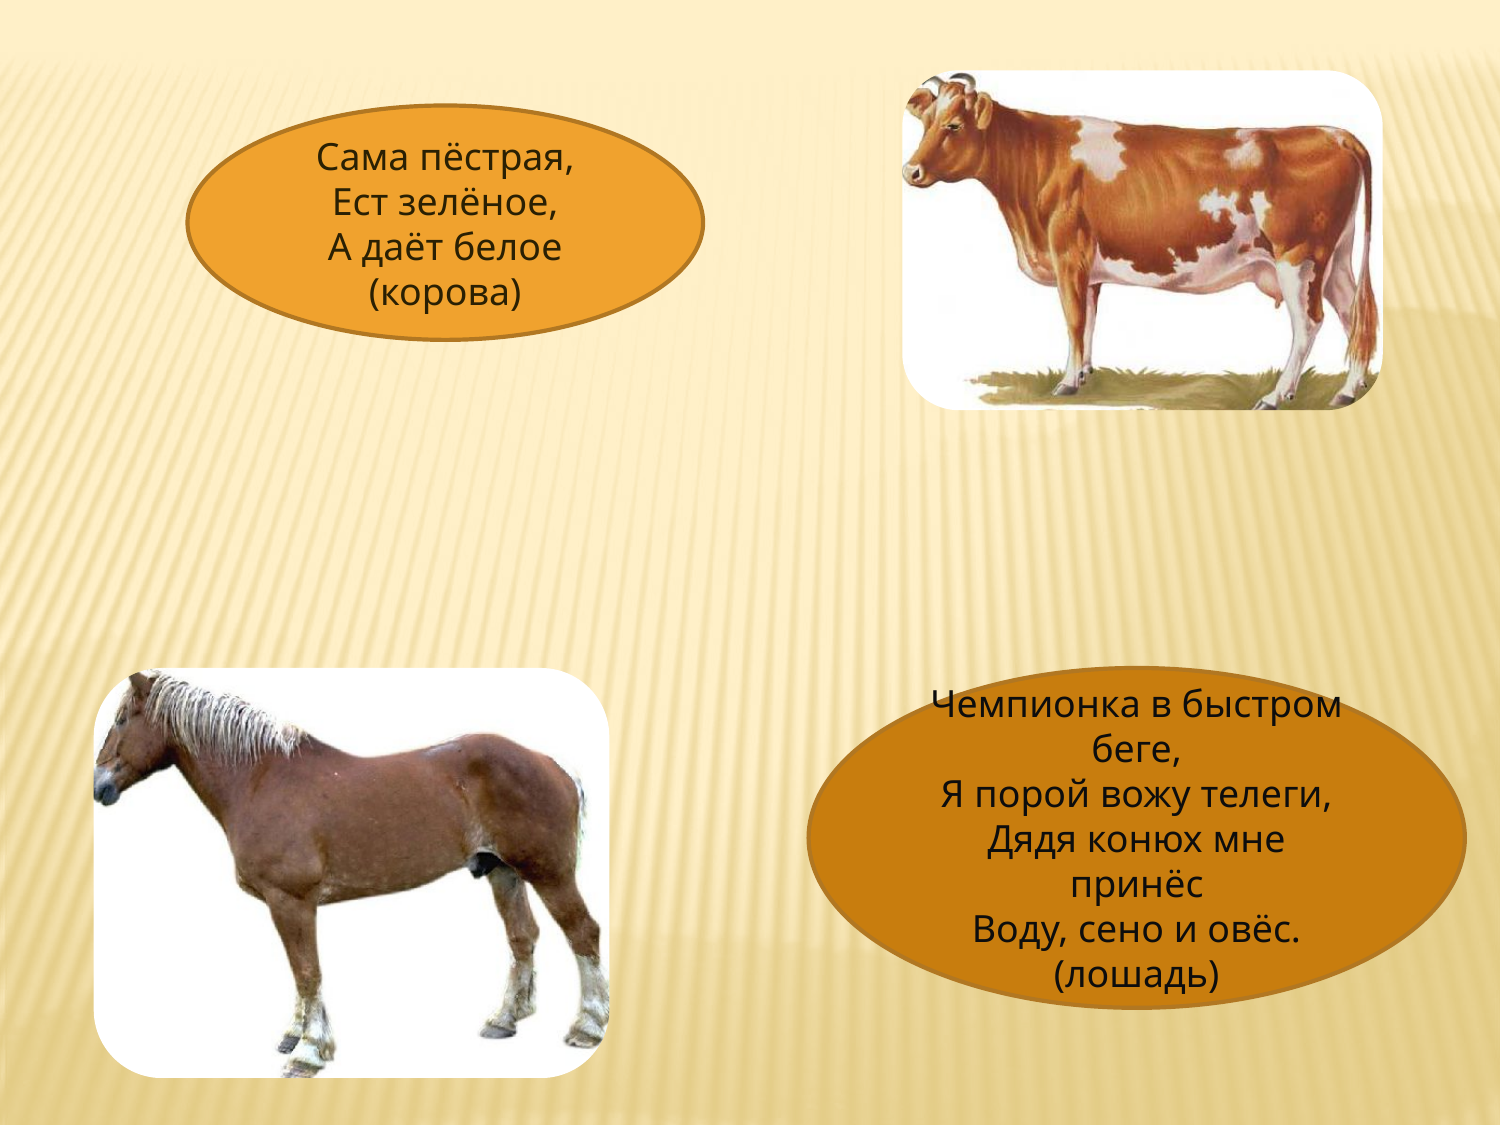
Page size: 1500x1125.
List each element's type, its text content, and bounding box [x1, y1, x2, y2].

text_box Сама пёстрая, Ест зелёное, А даёт белое (корова) [185, 103, 706, 342]
text_box Чемпионка в быстром беге, Я порой вожу телеги, Дядя конюх мне принёс Воду, сено и овёс. (лошадь) [806, 665, 1467, 1010]
picture [93, 667, 610, 1079]
picture [901, 70, 1384, 411]
